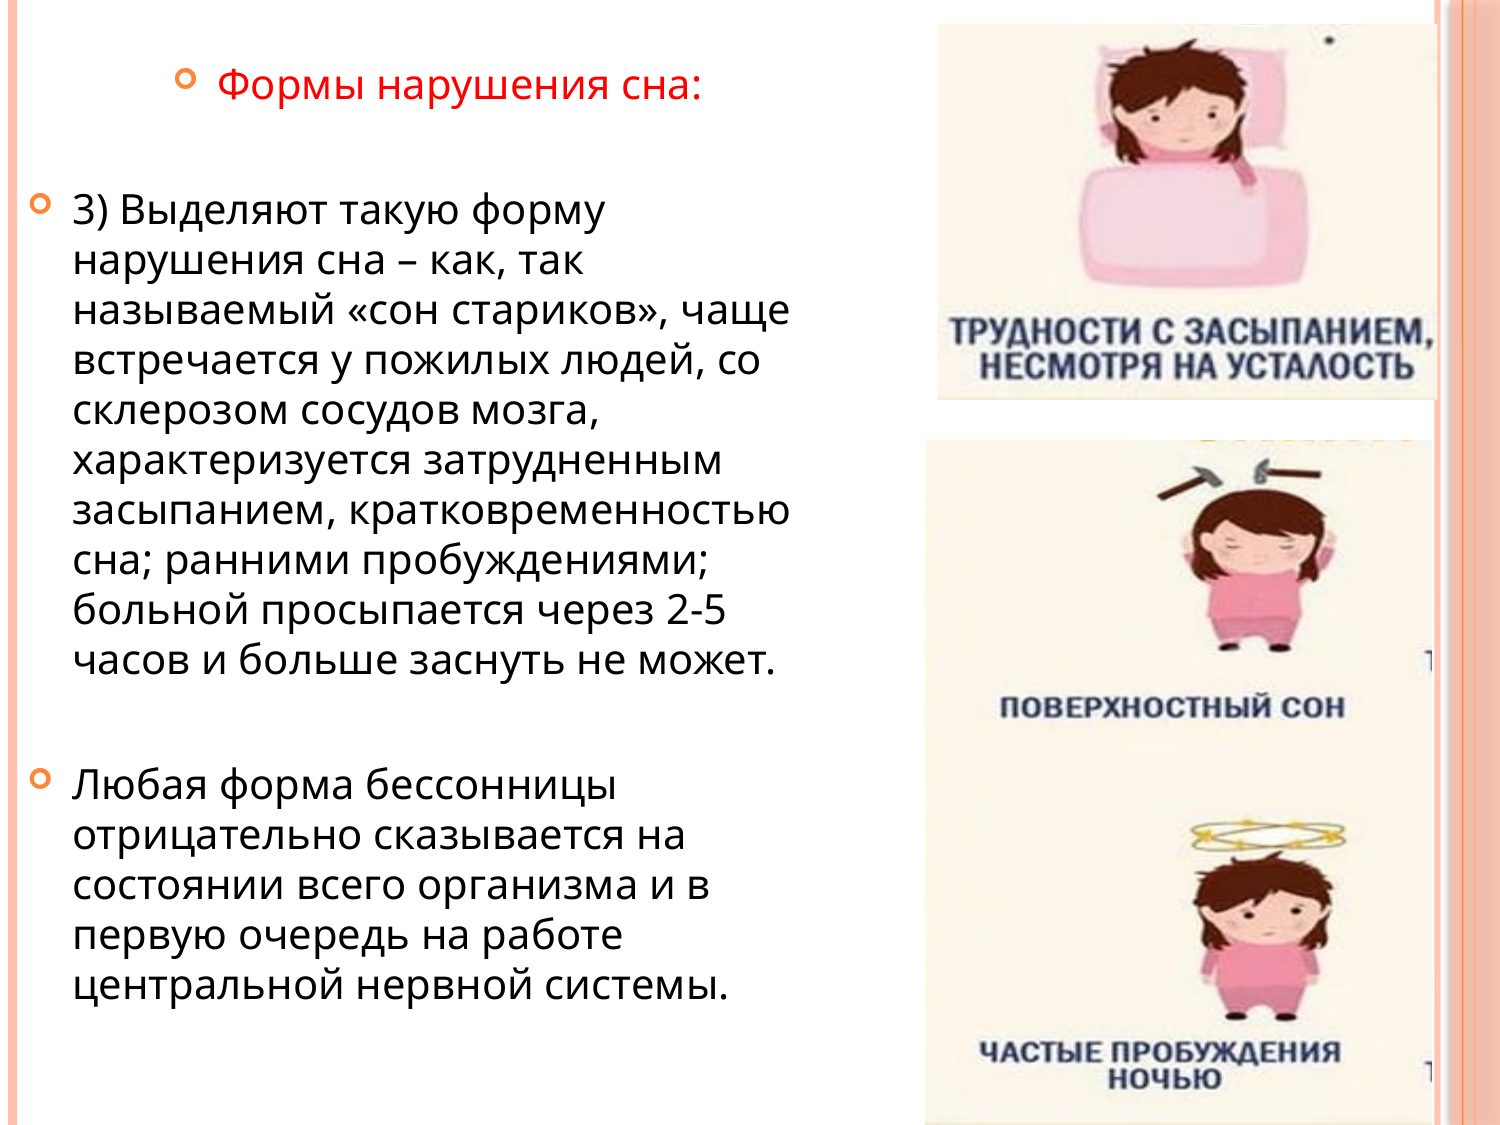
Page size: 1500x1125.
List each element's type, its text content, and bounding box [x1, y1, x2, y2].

list Формы нарушения сна: 3) Выделяют такую форму нарушения сна – как, так называемый «сон стариков», чаще встречается у пожилых людей, со склерозом сосудов мозга, характеризуется затрудненным засыпанием, кратковременностью сна; ранними пробуждениями; больной просыпается через 2-5 часов и больше заснуть не может. Любая форма бессонницы отрицательно сказывается на состоянии всего организма и в первую очередь на работе центральной нервной системы. [12, 50, 863, 1062]
picture [924, 440, 1433, 1125]
picture [936, 24, 1438, 401]
